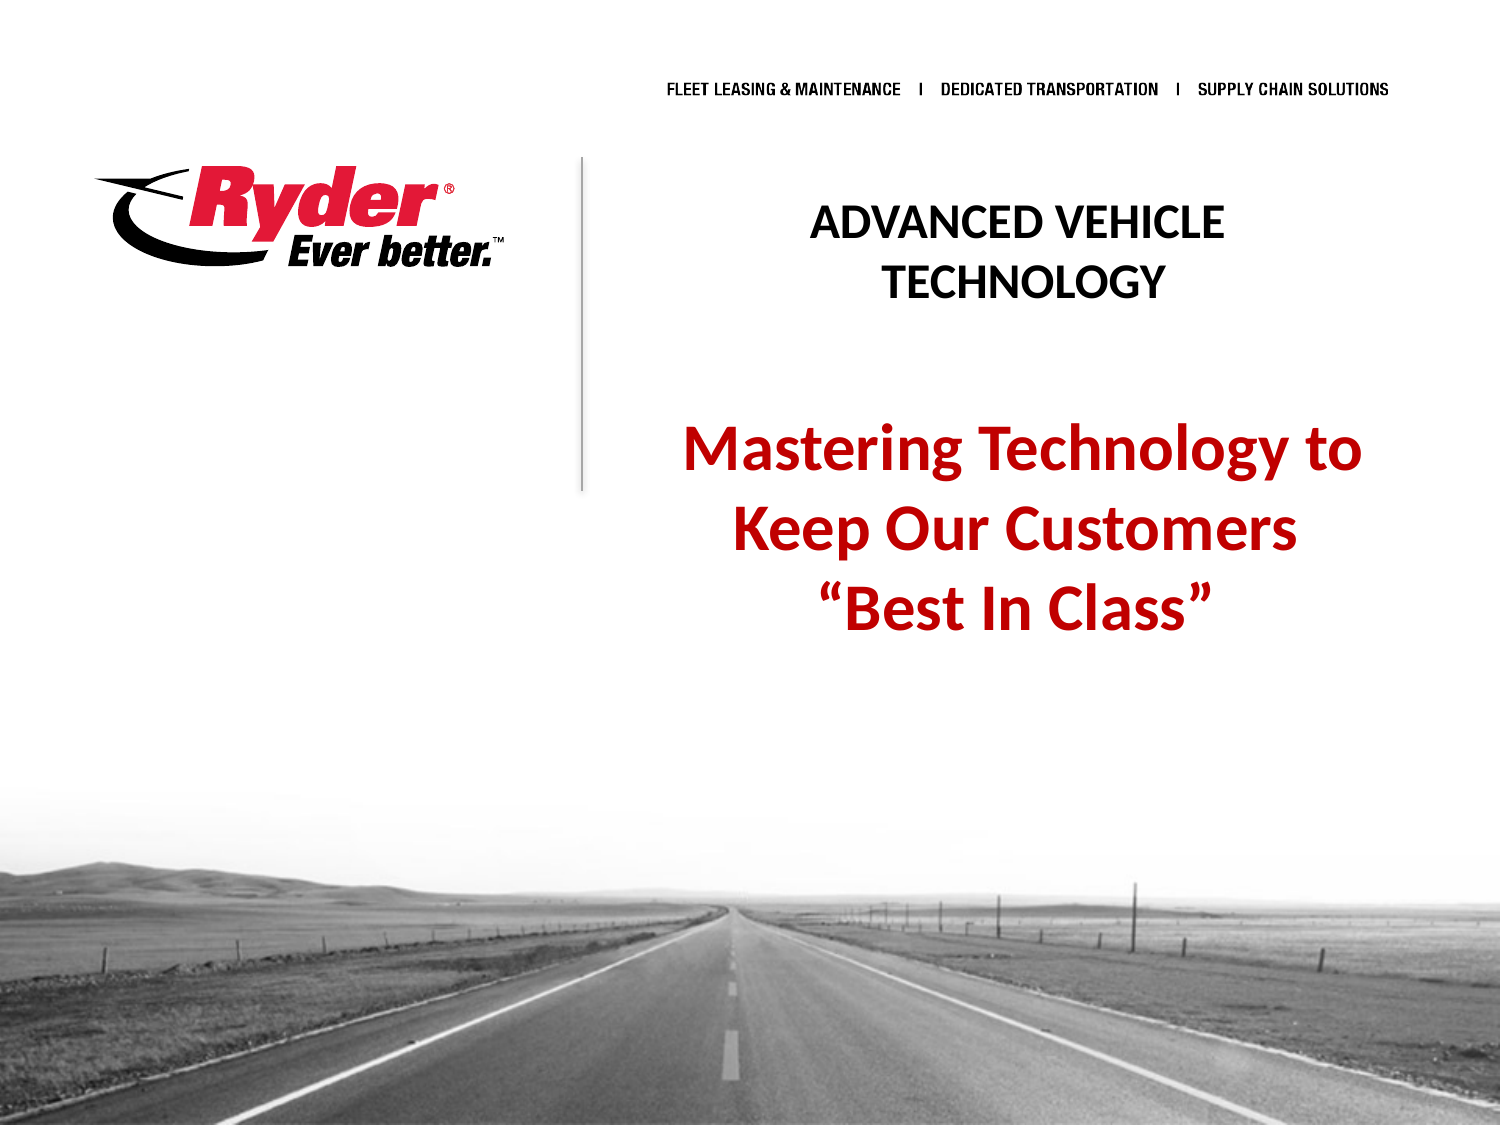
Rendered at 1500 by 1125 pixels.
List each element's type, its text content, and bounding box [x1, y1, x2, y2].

picture [666, 80, 1388, 99]
title Mastering Technology to Keep Our Customers “Best In Class” [637, 404, 1410, 558]
text_box ADVANCED VEHICLE TECHNOLOGY [637, 188, 1410, 342]
picture [0, 787, 1500, 1125]
